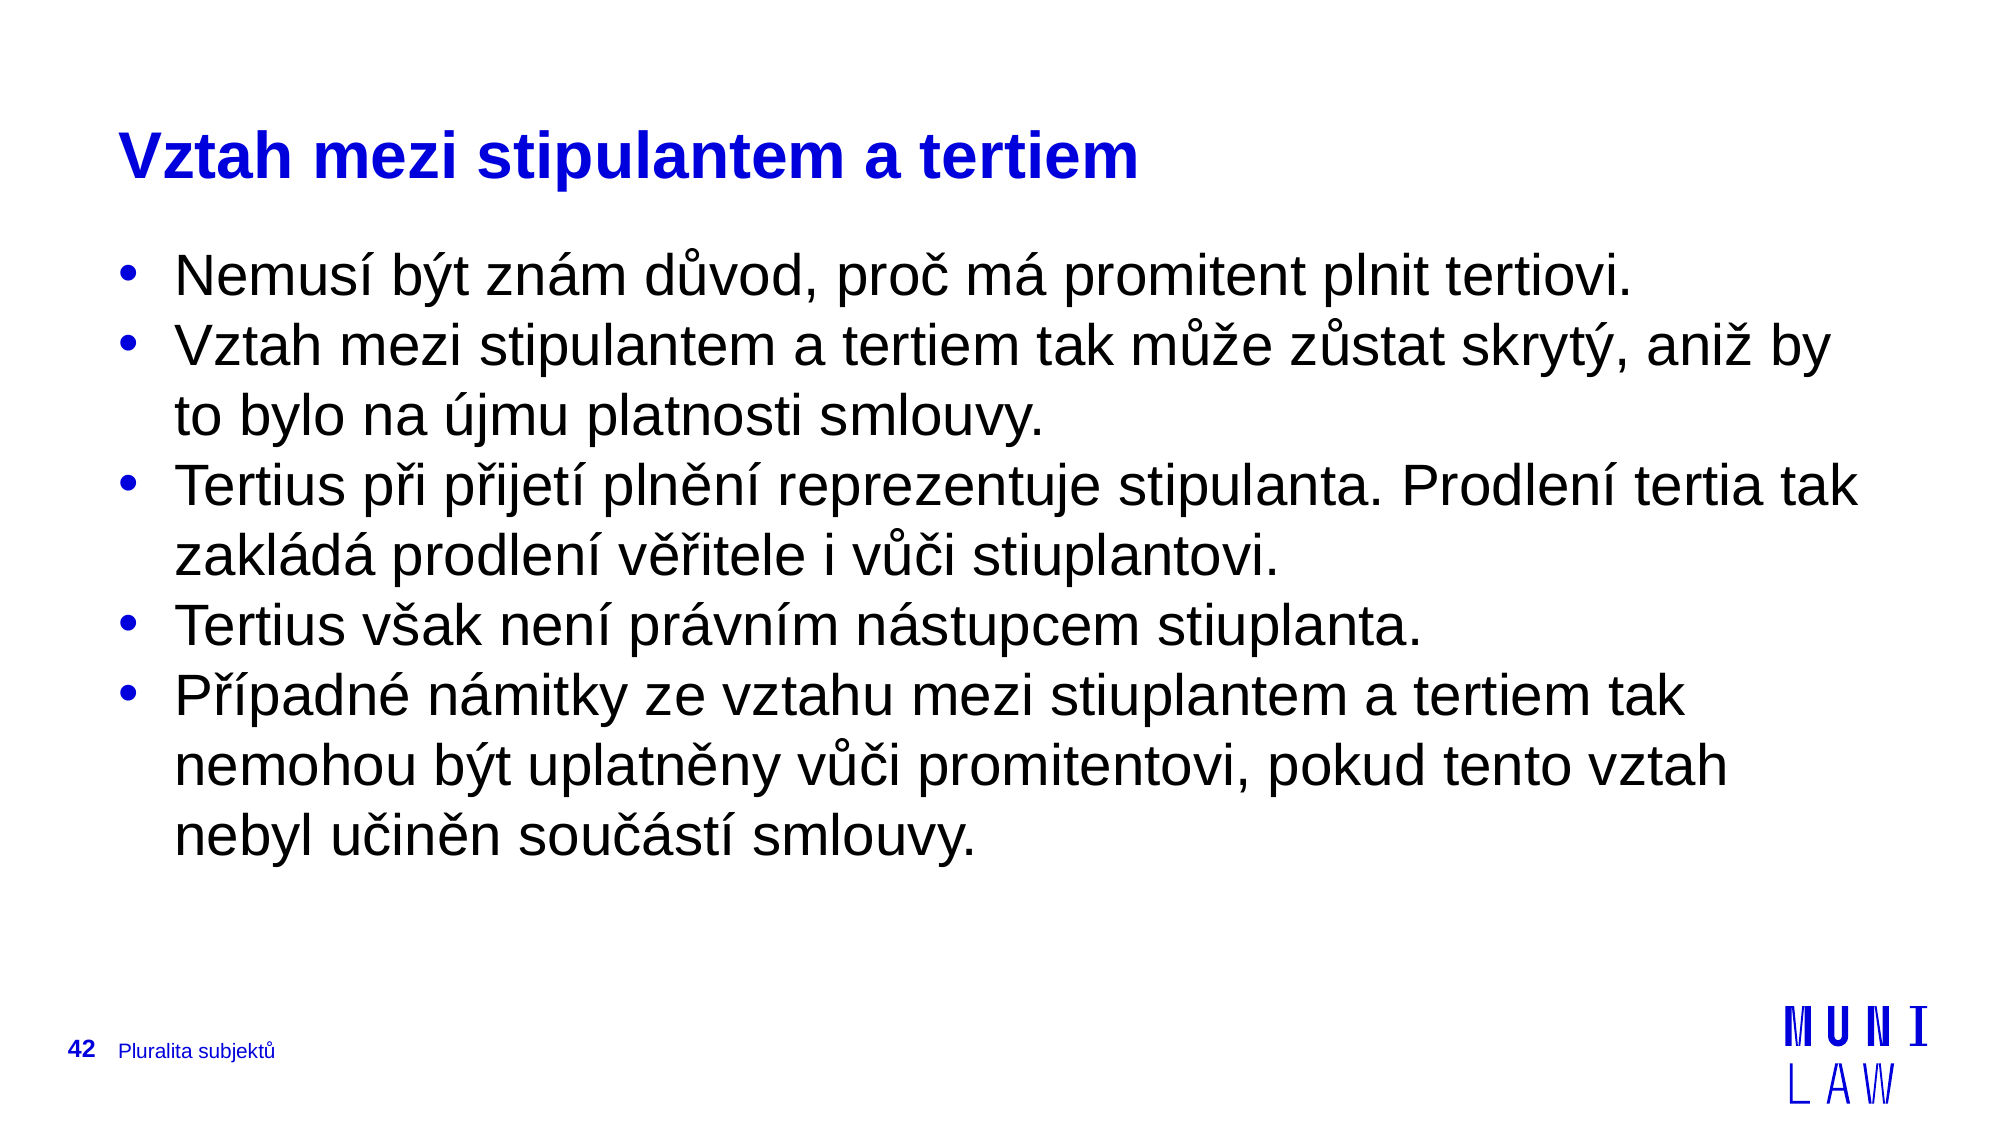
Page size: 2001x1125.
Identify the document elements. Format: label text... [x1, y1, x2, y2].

slide_number 42 [67, 1021, 119, 1063]
footer Pluralita subjektů [119, 1021, 1418, 1063]
title Vztah mezi stipulantem a tertiem [118, 118, 1883, 193]
list Nemusí být znám důvod, proč má promitent plnit tertiovi. Vztah mezi stipulantem a tertiem tak může zůstat skrytý, aniž by to bylo na újmu platnosti smlouvy. Tertius při přijetí plnění reprezentuje stipulanta. Prodlení tertia tak zakládá prodlení věřitele i vůči stiuplantovi. Tertius však není právním nástupcem stiuplanta. Případné námitky ze vztahu mezi stiuplantem a tertiem tak nemohou být uplatněny vůči promitentovi, pokud tento vztah nebyl učiněn součástí smlouvy. [118, 237, 1883, 957]
